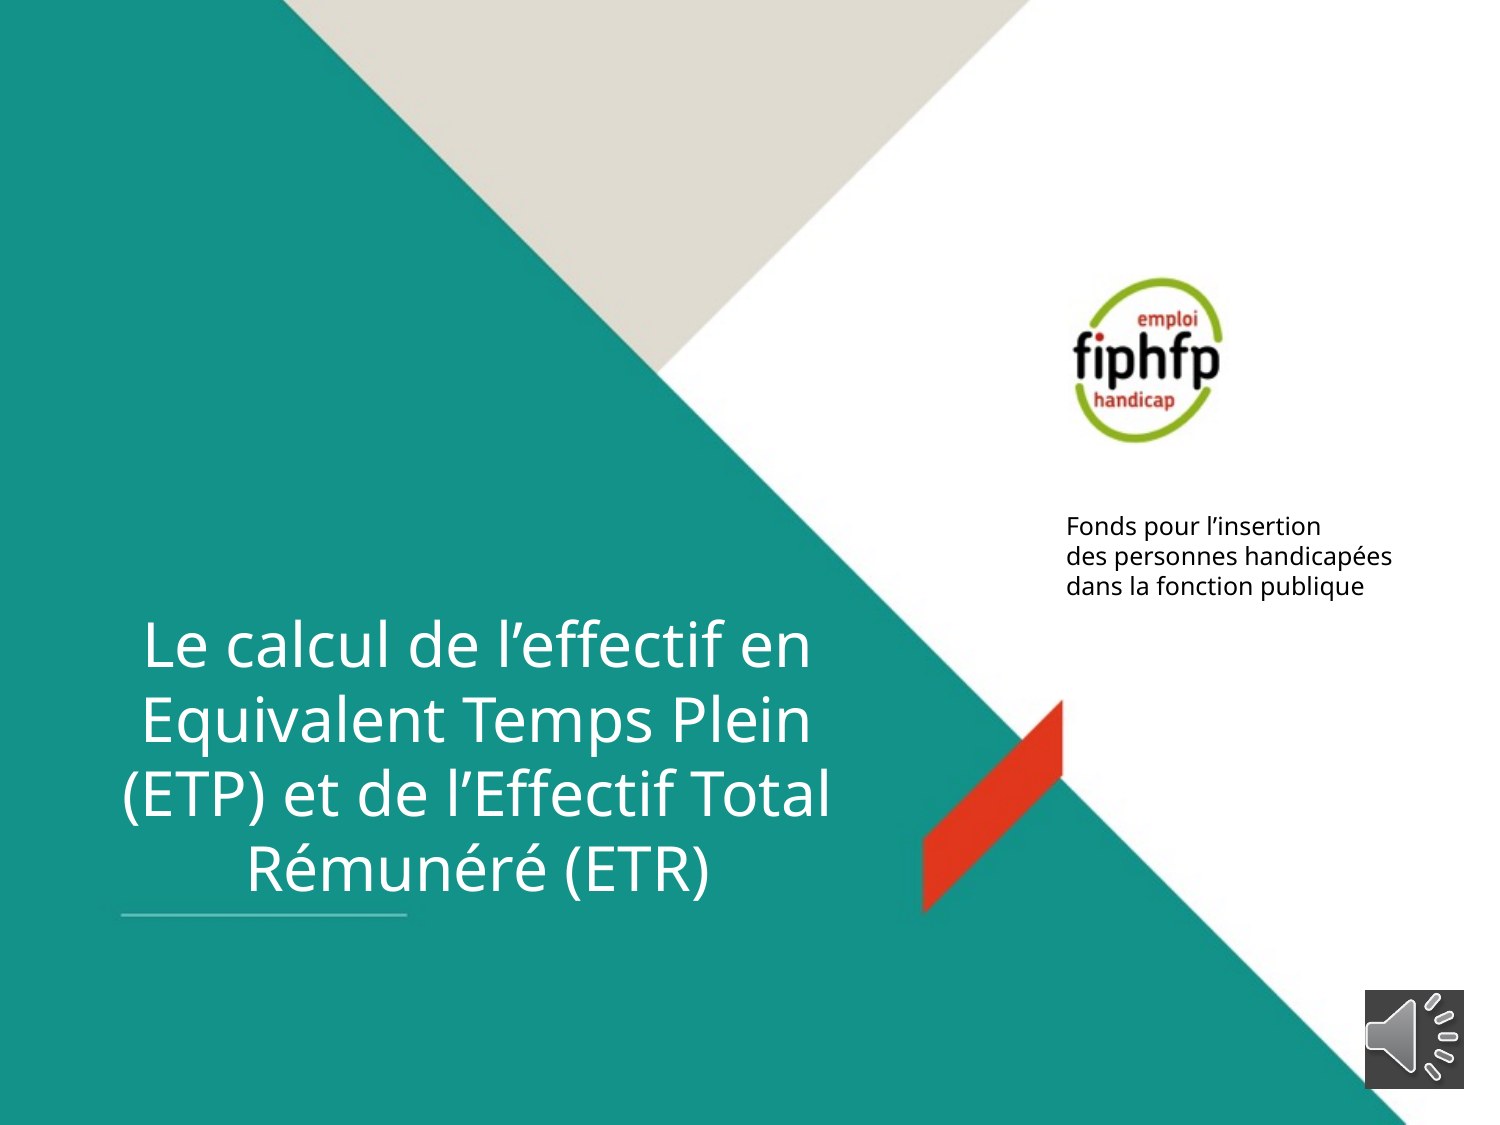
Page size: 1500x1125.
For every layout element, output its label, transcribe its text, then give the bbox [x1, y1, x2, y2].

title Le calcul de l’effectif en Equivalent Temps Plein (ETP) et de l’Effectif Total Rémunéré (ETR) [56, 595, 899, 912]
picture [0, 0, 1500, 1125]
